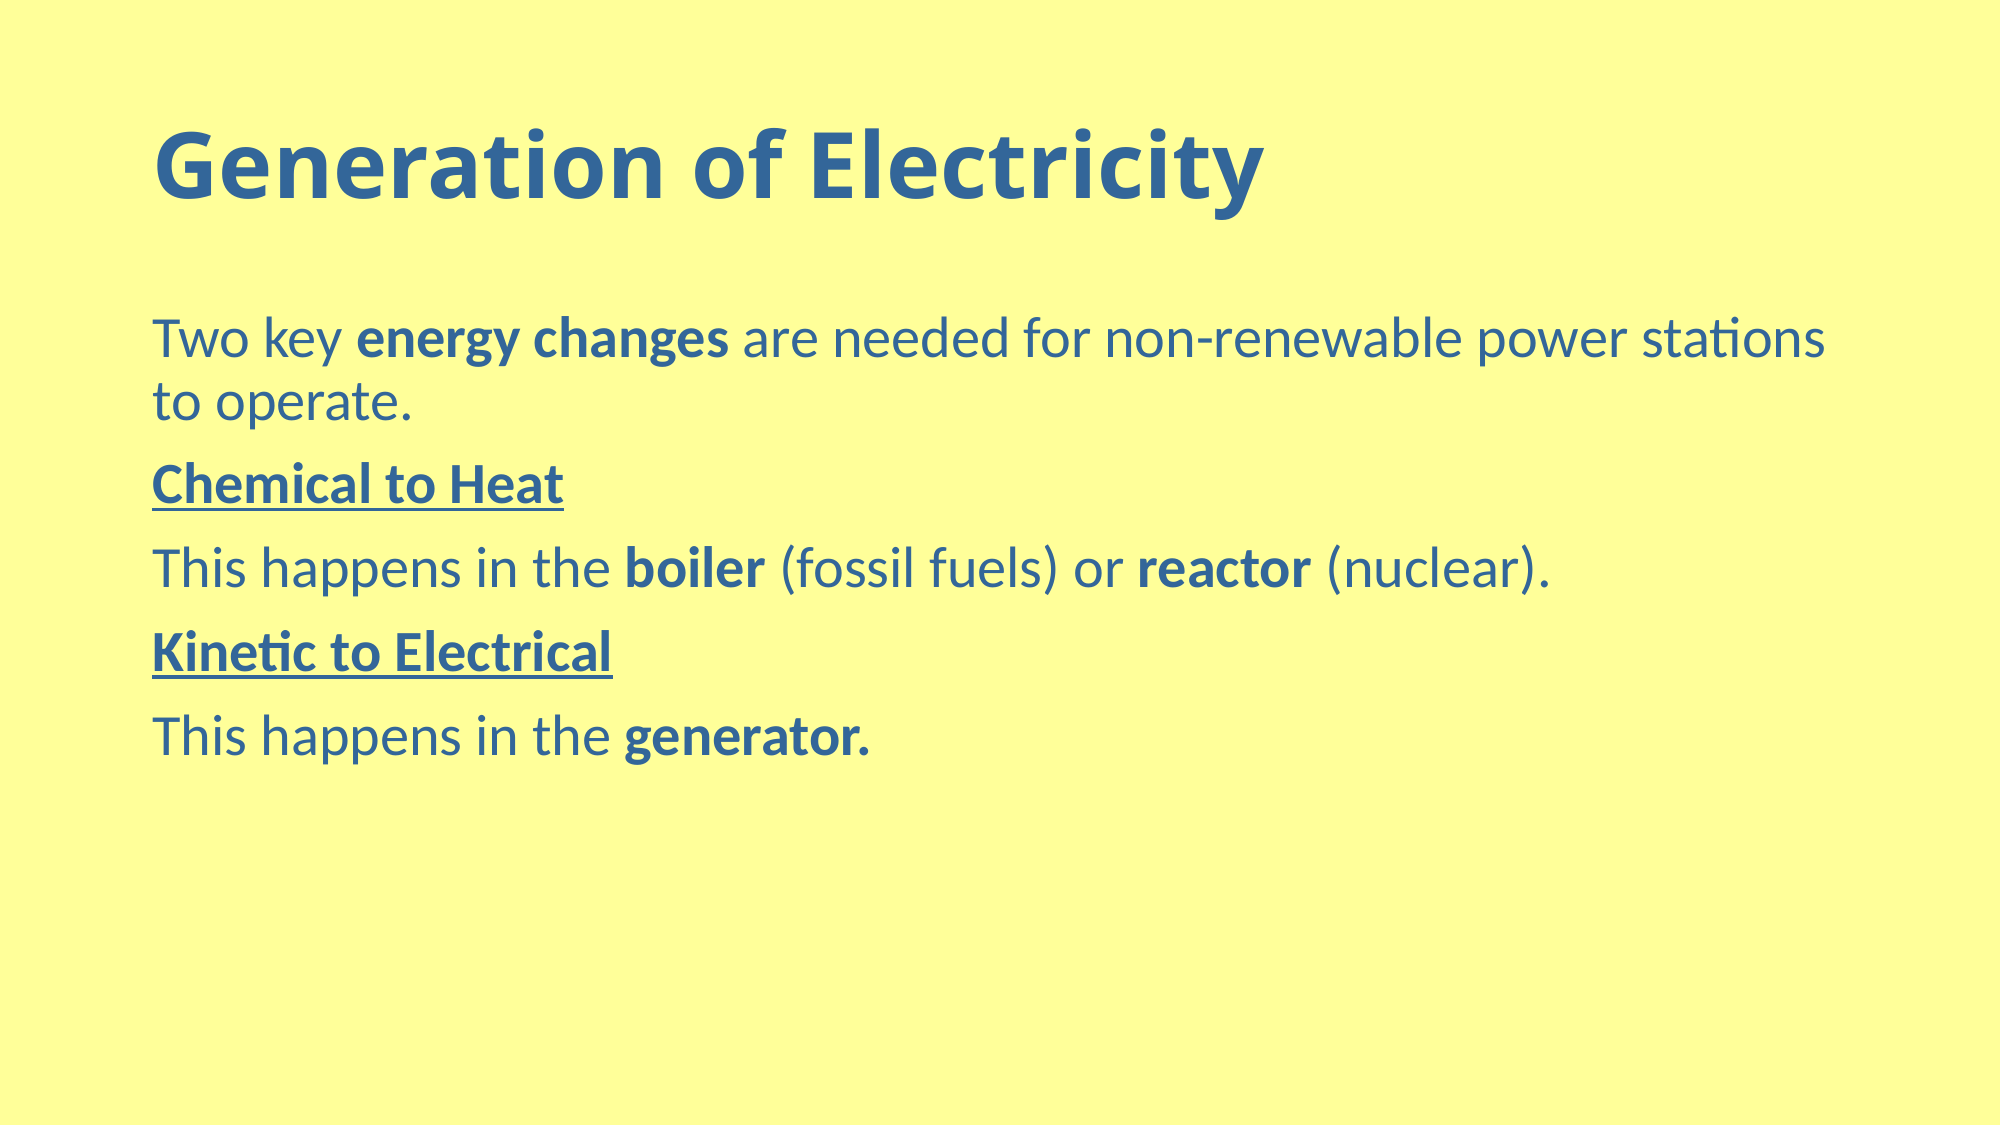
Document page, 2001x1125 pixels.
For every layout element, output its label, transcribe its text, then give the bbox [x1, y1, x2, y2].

list Two key energy changes are needed for non-renewable power stations to operate. Chemical to Heat This happens in the boiler (fossil fuels) or reactor (nuclear). Kinetic to Electrical This happens in the generator. [137, 299, 1863, 1014]
title Generation of Electricity [137, 59, 1863, 278]
